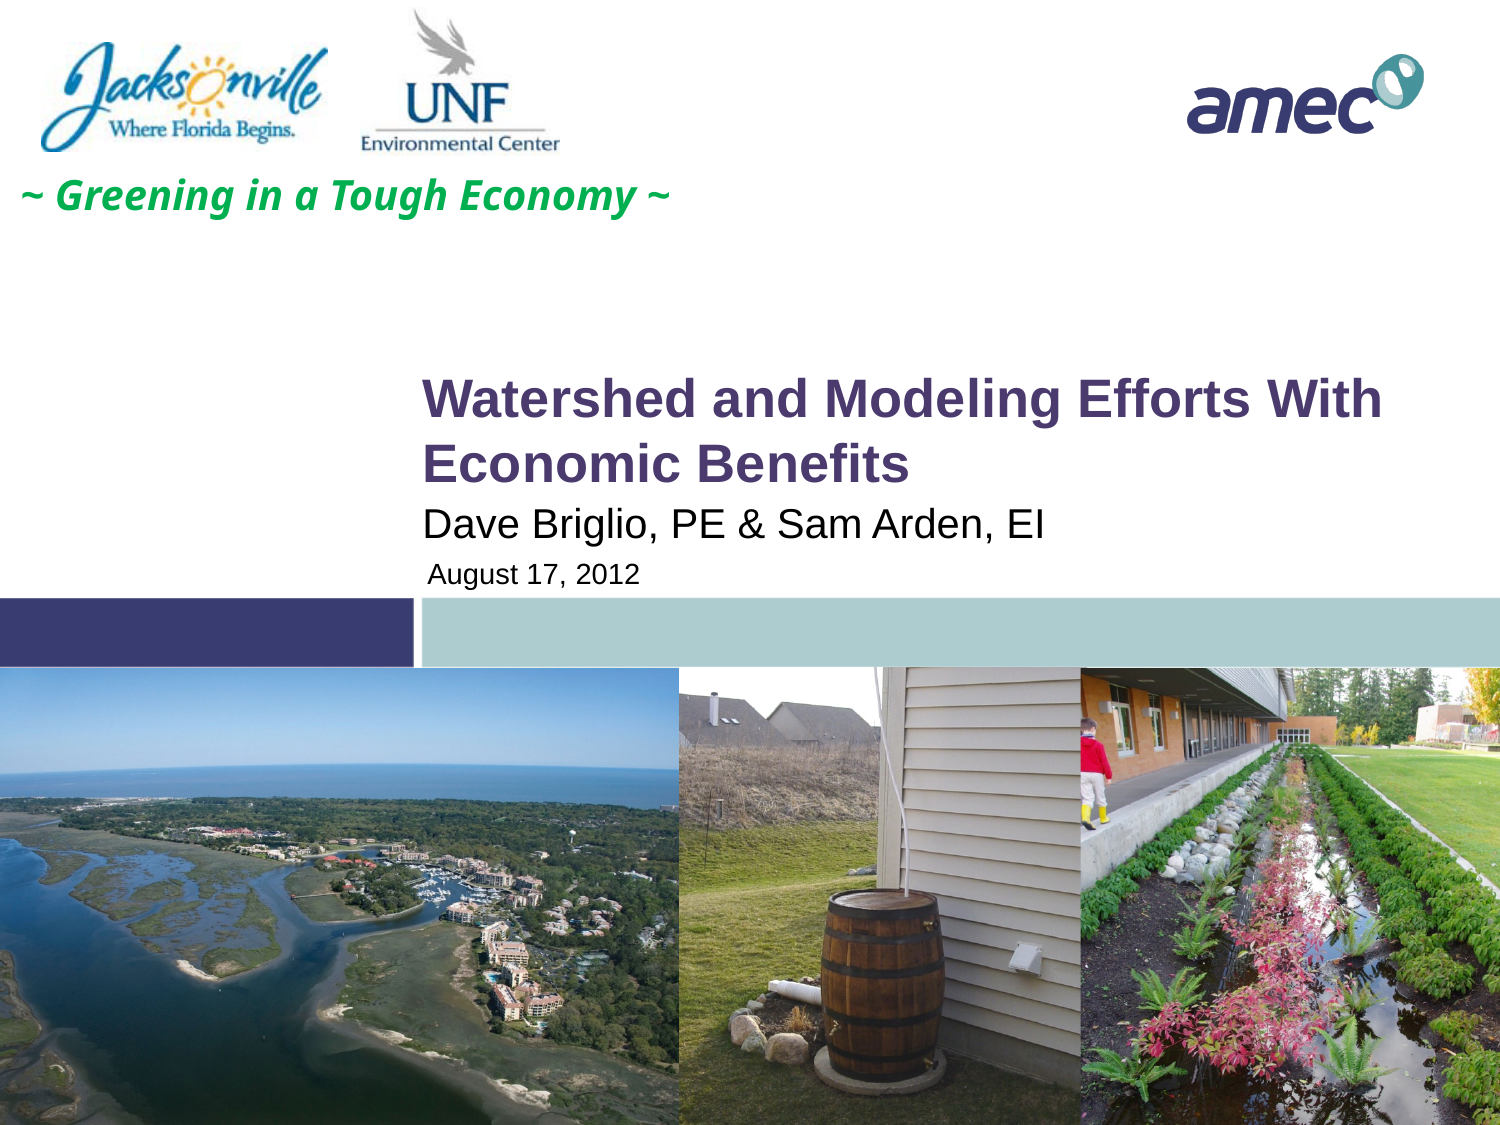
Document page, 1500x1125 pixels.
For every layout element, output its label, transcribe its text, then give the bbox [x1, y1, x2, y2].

text_box ~ Greening in a Tough Economy ~ [5, 160, 750, 220]
picture [359, 6, 560, 156]
picture [0, 597, 1500, 1125]
title Watershed and Modeling Efforts With Economic Benefits [407, 338, 1436, 494]
picture [1187, 54, 1424, 134]
subtitle Dave Briglio, PE & Sam Arden, EI [407, 497, 1436, 556]
text_box August 17, 2012 [412, 547, 1436, 598]
picture [40, 42, 328, 153]
